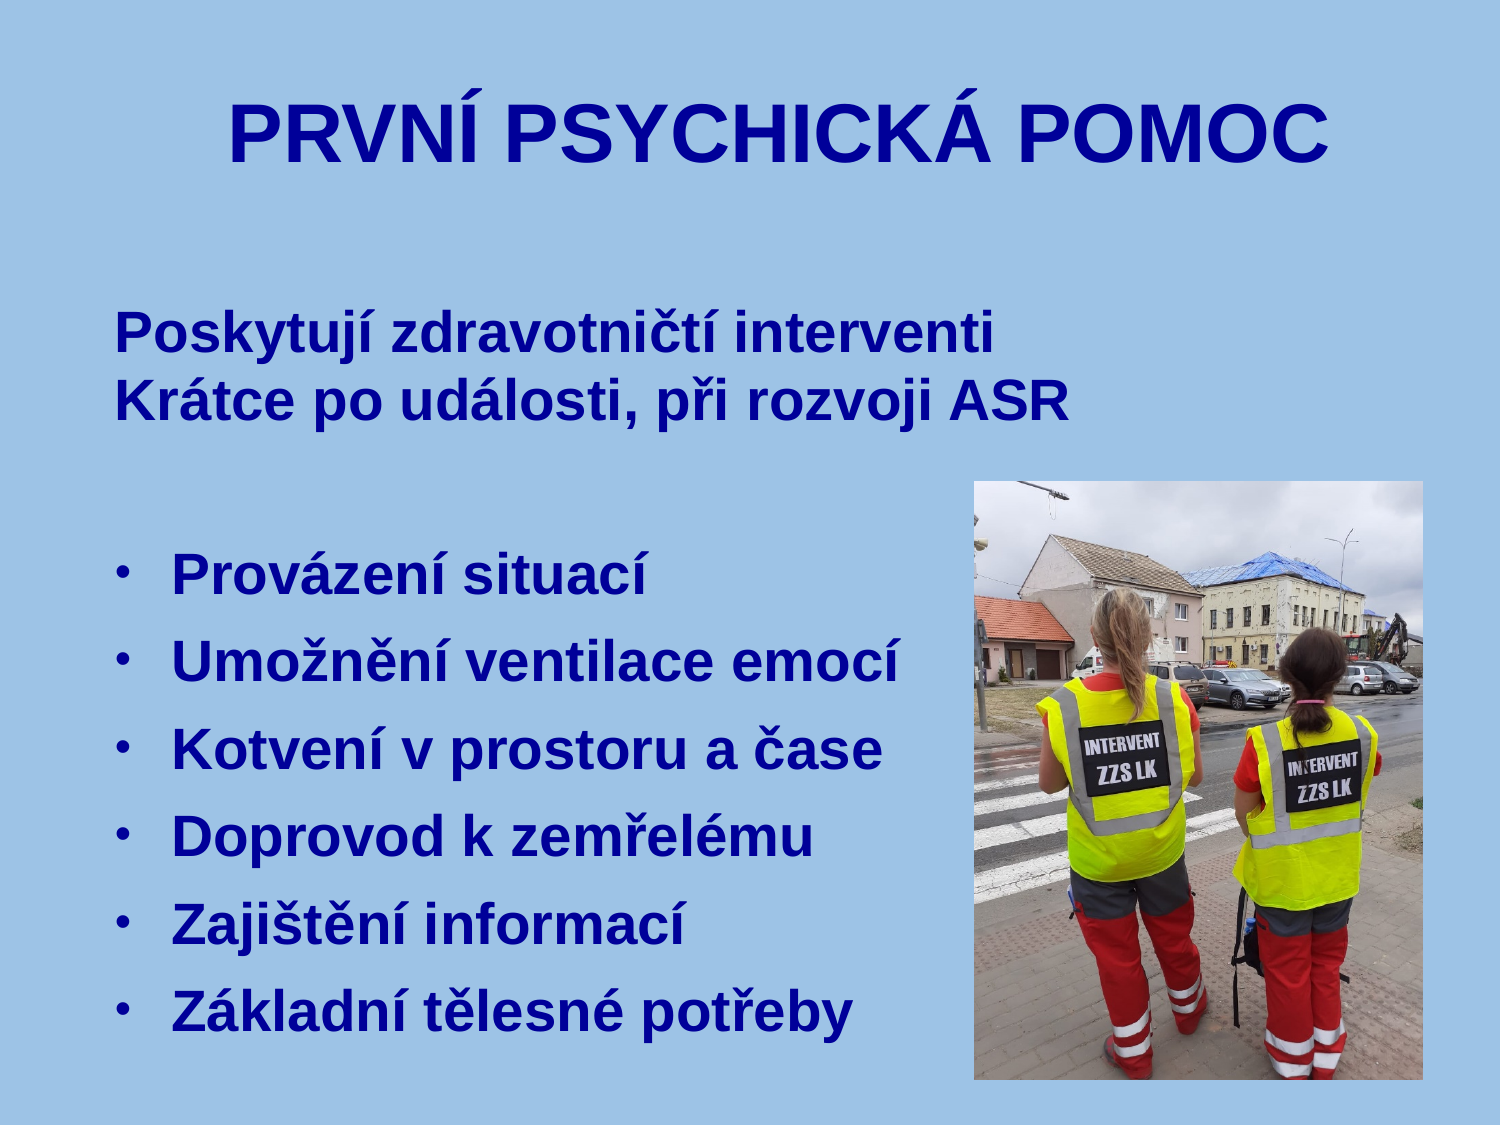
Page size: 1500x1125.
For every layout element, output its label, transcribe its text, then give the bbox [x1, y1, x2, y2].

text_box Poskytují zdravotničtí interventi Krátce po události, při rozvoji ASR Provázení situací Umožnění ventilace emocí Kotvení v prostoru a čase Doprovod k zemřelému Zajištění informací Základní tělesné potřeby [100, 243, 1353, 1083]
picture [974, 481, 1423, 1080]
text_box PRVNÍ PSYCHICKÁ POMOC [159, 46, 1400, 213]
